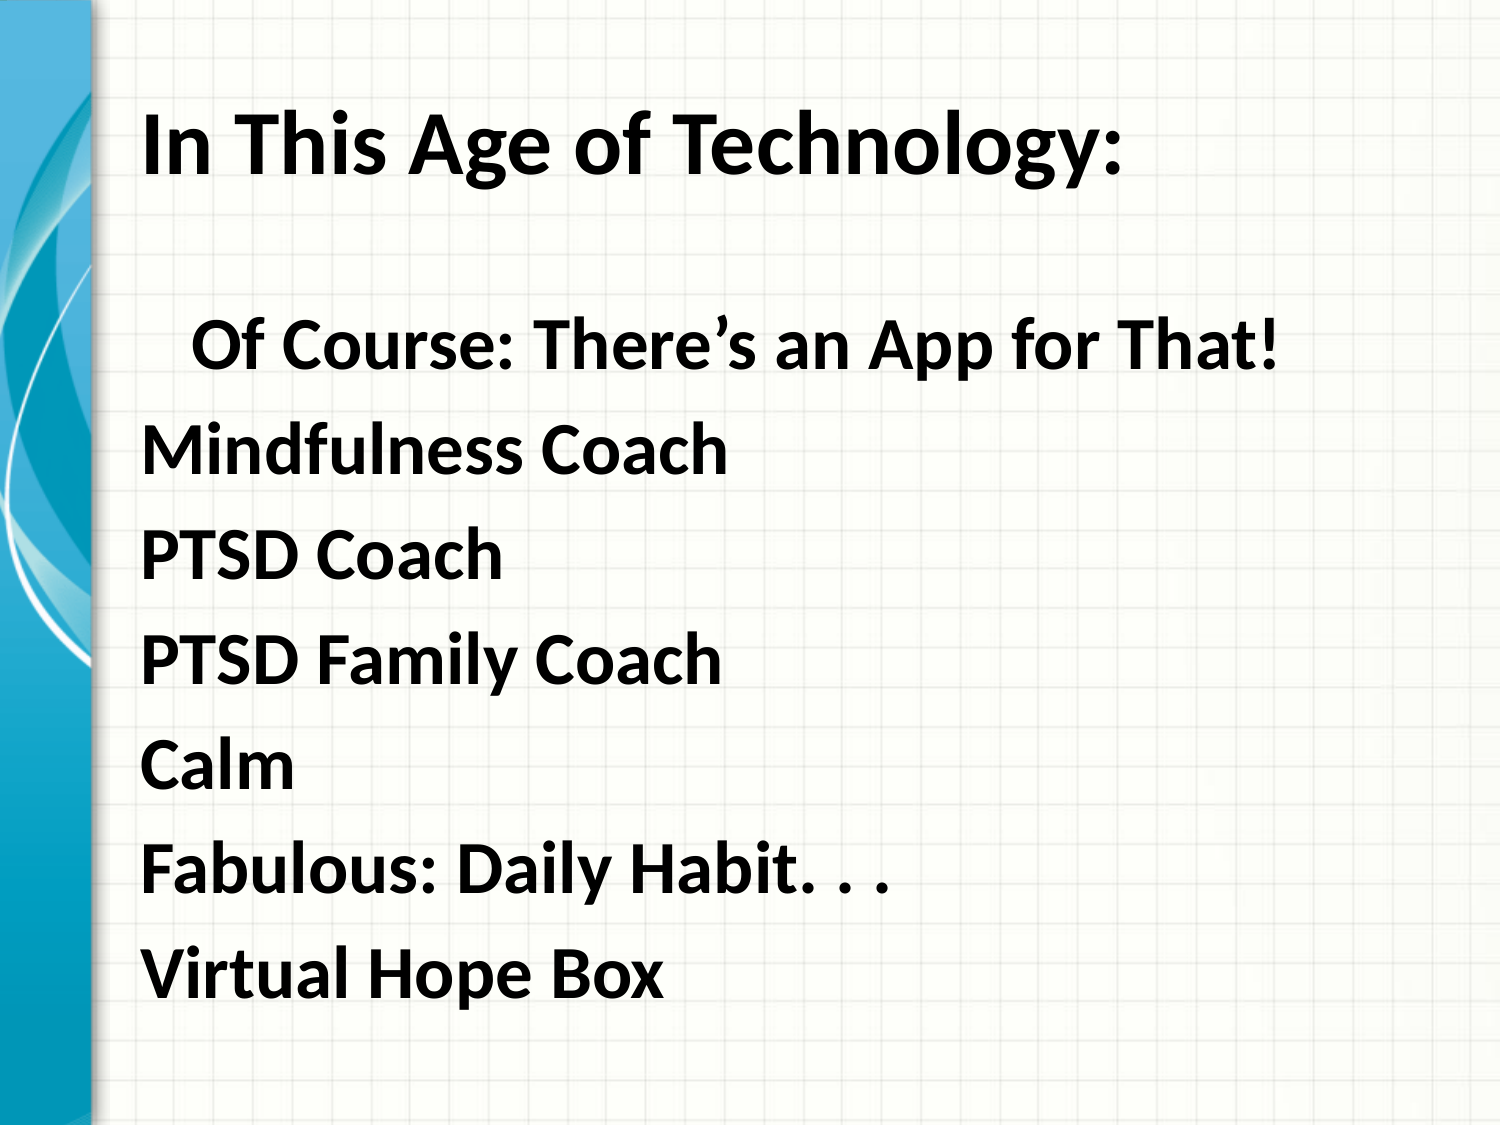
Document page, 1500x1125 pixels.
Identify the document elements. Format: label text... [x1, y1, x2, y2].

list Of Course: There’s an App for That! Mindfulness Coach PTSD Coach PTSD Family Coach Calm Fabulous: Daily Habit. . . Virtual Hope Box [125, 287, 1450, 1125]
picture [0, 0, 1500, 1125]
title In This Age of Technology: [125, 44, 1450, 232]
